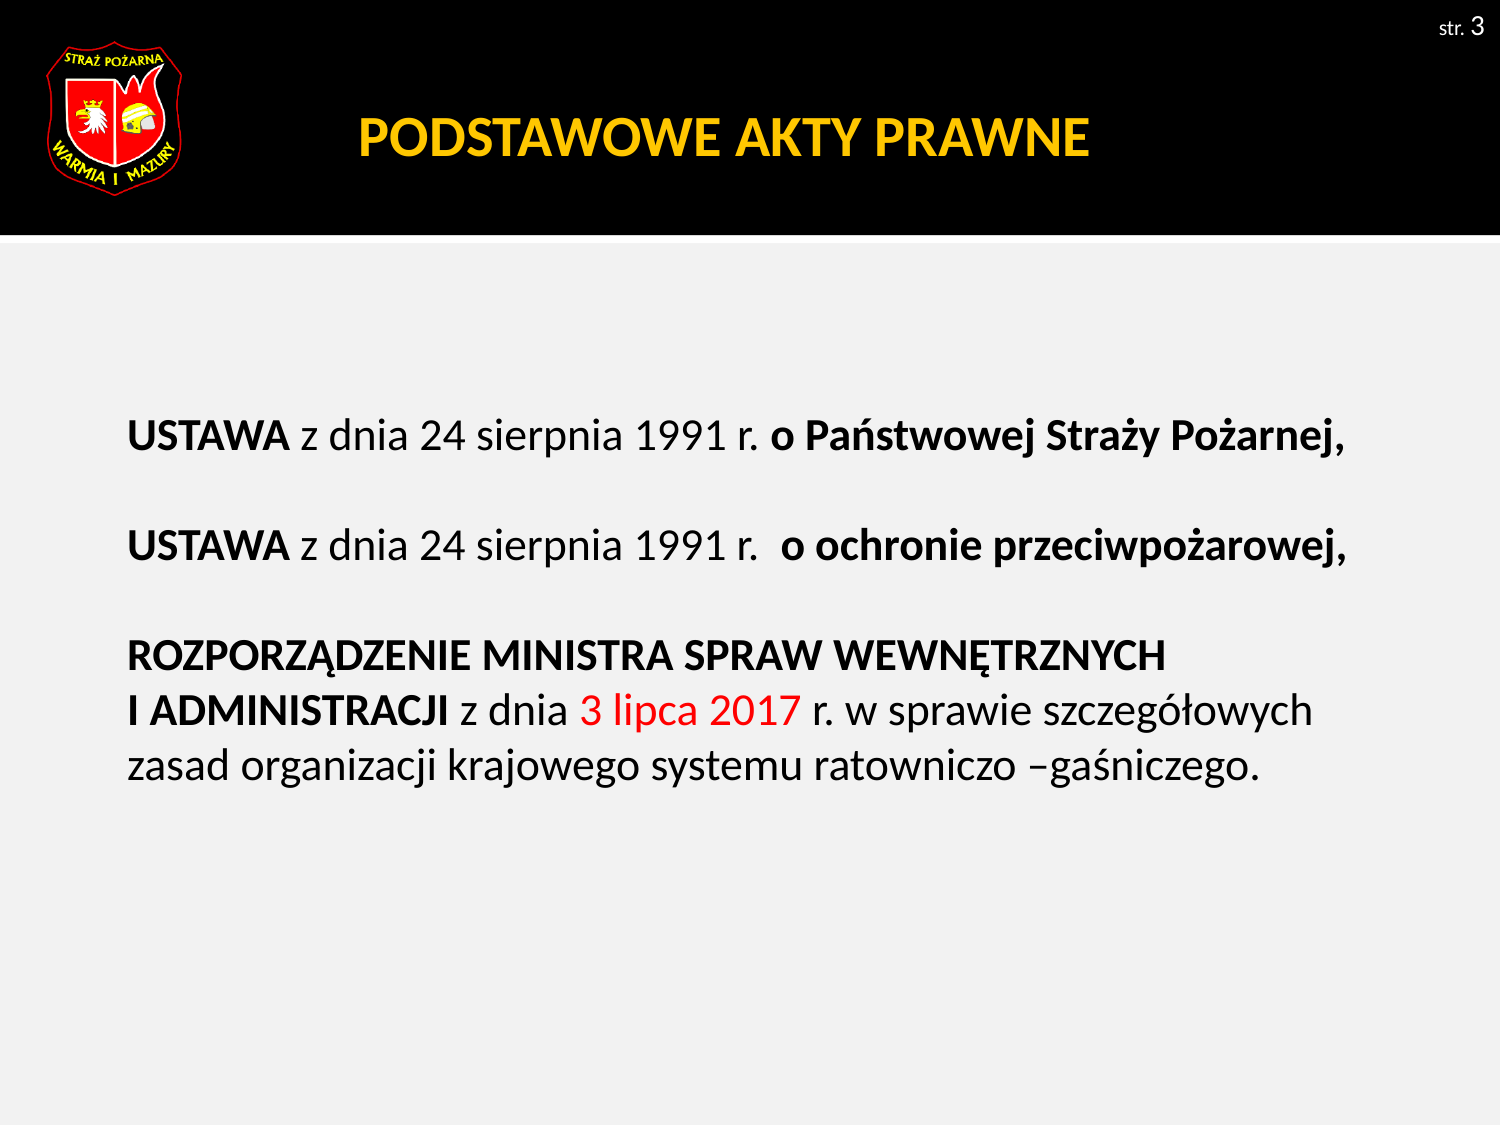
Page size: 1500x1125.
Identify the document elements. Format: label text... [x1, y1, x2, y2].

text_box str. 3 [1404, 0, 1500, 41]
text_box USTAWA z dnia 24 sierpnia 1991 r. o Państwowej Straży Pożarnej, USTAWA z dnia 24 sierpnia 1991 r. o ochronie przeciwpożarowej, ROZPORZĄDZENIE MINISTRA SPRAW WEWNĘTRZNYCH I ADMINISTRACJI z dnia 3 lipca 2017 r. w sprawie szczegółowych zasad organizacji krajowego systemu ratowniczo –gaśniczego. [112, 397, 1424, 872]
text_box PODSTAWOWE AKTY PRAWNE [143, 96, 1313, 240]
picture [46, 41, 182, 196]
